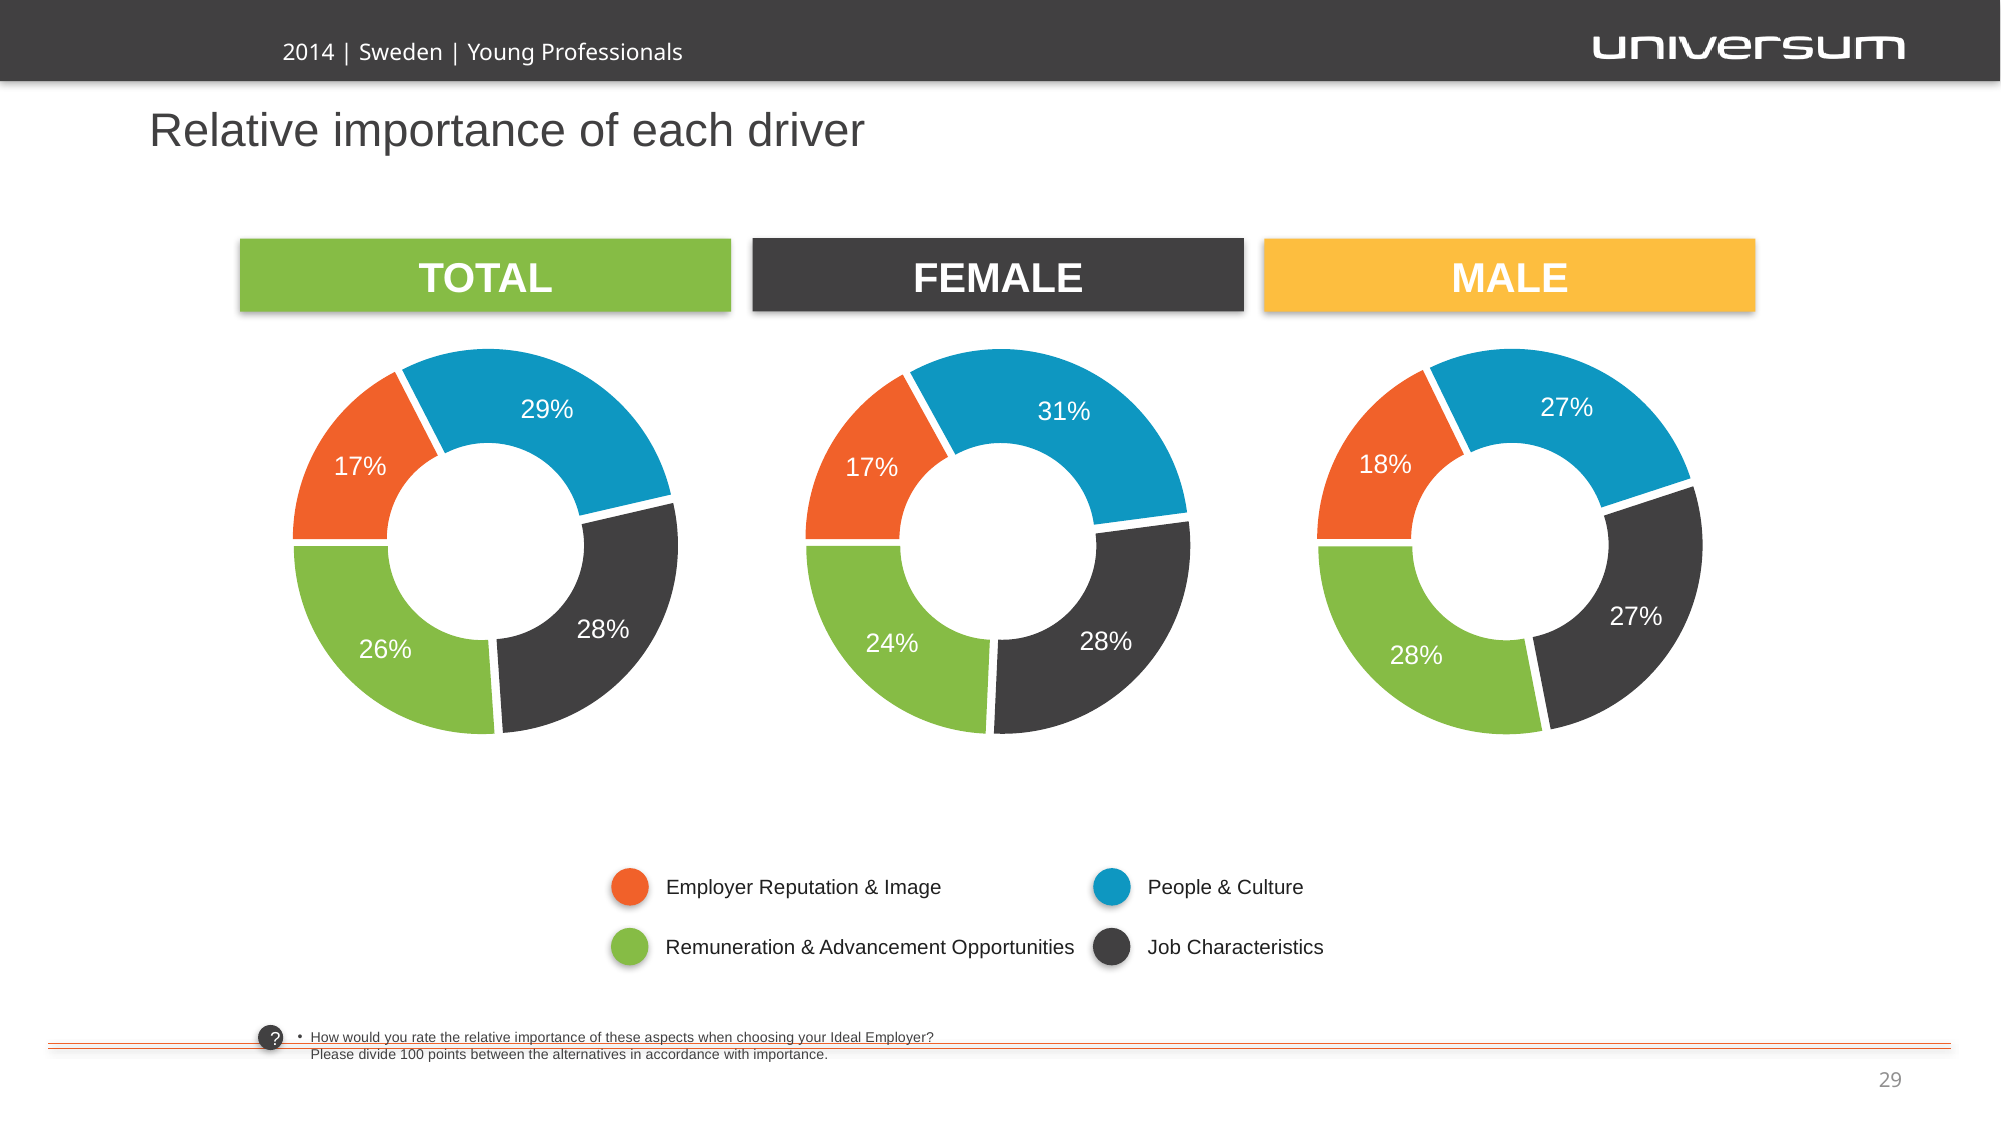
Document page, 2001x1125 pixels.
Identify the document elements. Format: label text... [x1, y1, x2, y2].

text_box Job Characteristics [1147, 934, 1577, 959]
slide_number 29 [1538, 1059, 1919, 1104]
text_box [1263, 238, 1756, 312]
text_box Total [241, 243, 731, 309]
picture [241, 338, 729, 805]
text_box Male [1264, 243, 1756, 309]
text_box [752, 237, 1245, 312]
title Relative importance of each driver [134, 92, 1866, 186]
text_box People & Culture [1147, 874, 1578, 900]
text_box [239, 238, 732, 312]
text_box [255, 1019, 286, 1058]
text_box Employer Reputation & Image [666, 874, 1093, 900]
text_box How would you rate the relative importance of these aspects when choosing your Ideal Employer? Please divide 100 points between the alternatives in accordance with importance. [282, 1021, 985, 1070]
list 2014 | Sweden | Young Professionals [266, 29, 1429, 76]
text_box Female [753, 243, 1244, 308]
text_box [610, 927, 650, 967]
picture [1266, 338, 1754, 805]
picture [754, 338, 1242, 805]
text_box Remuneration & Advancement Opportunities [665, 934, 1093, 959]
text_box [1092, 867, 1132, 907]
text_box [1092, 927, 1132, 967]
text_box [610, 867, 650, 907]
